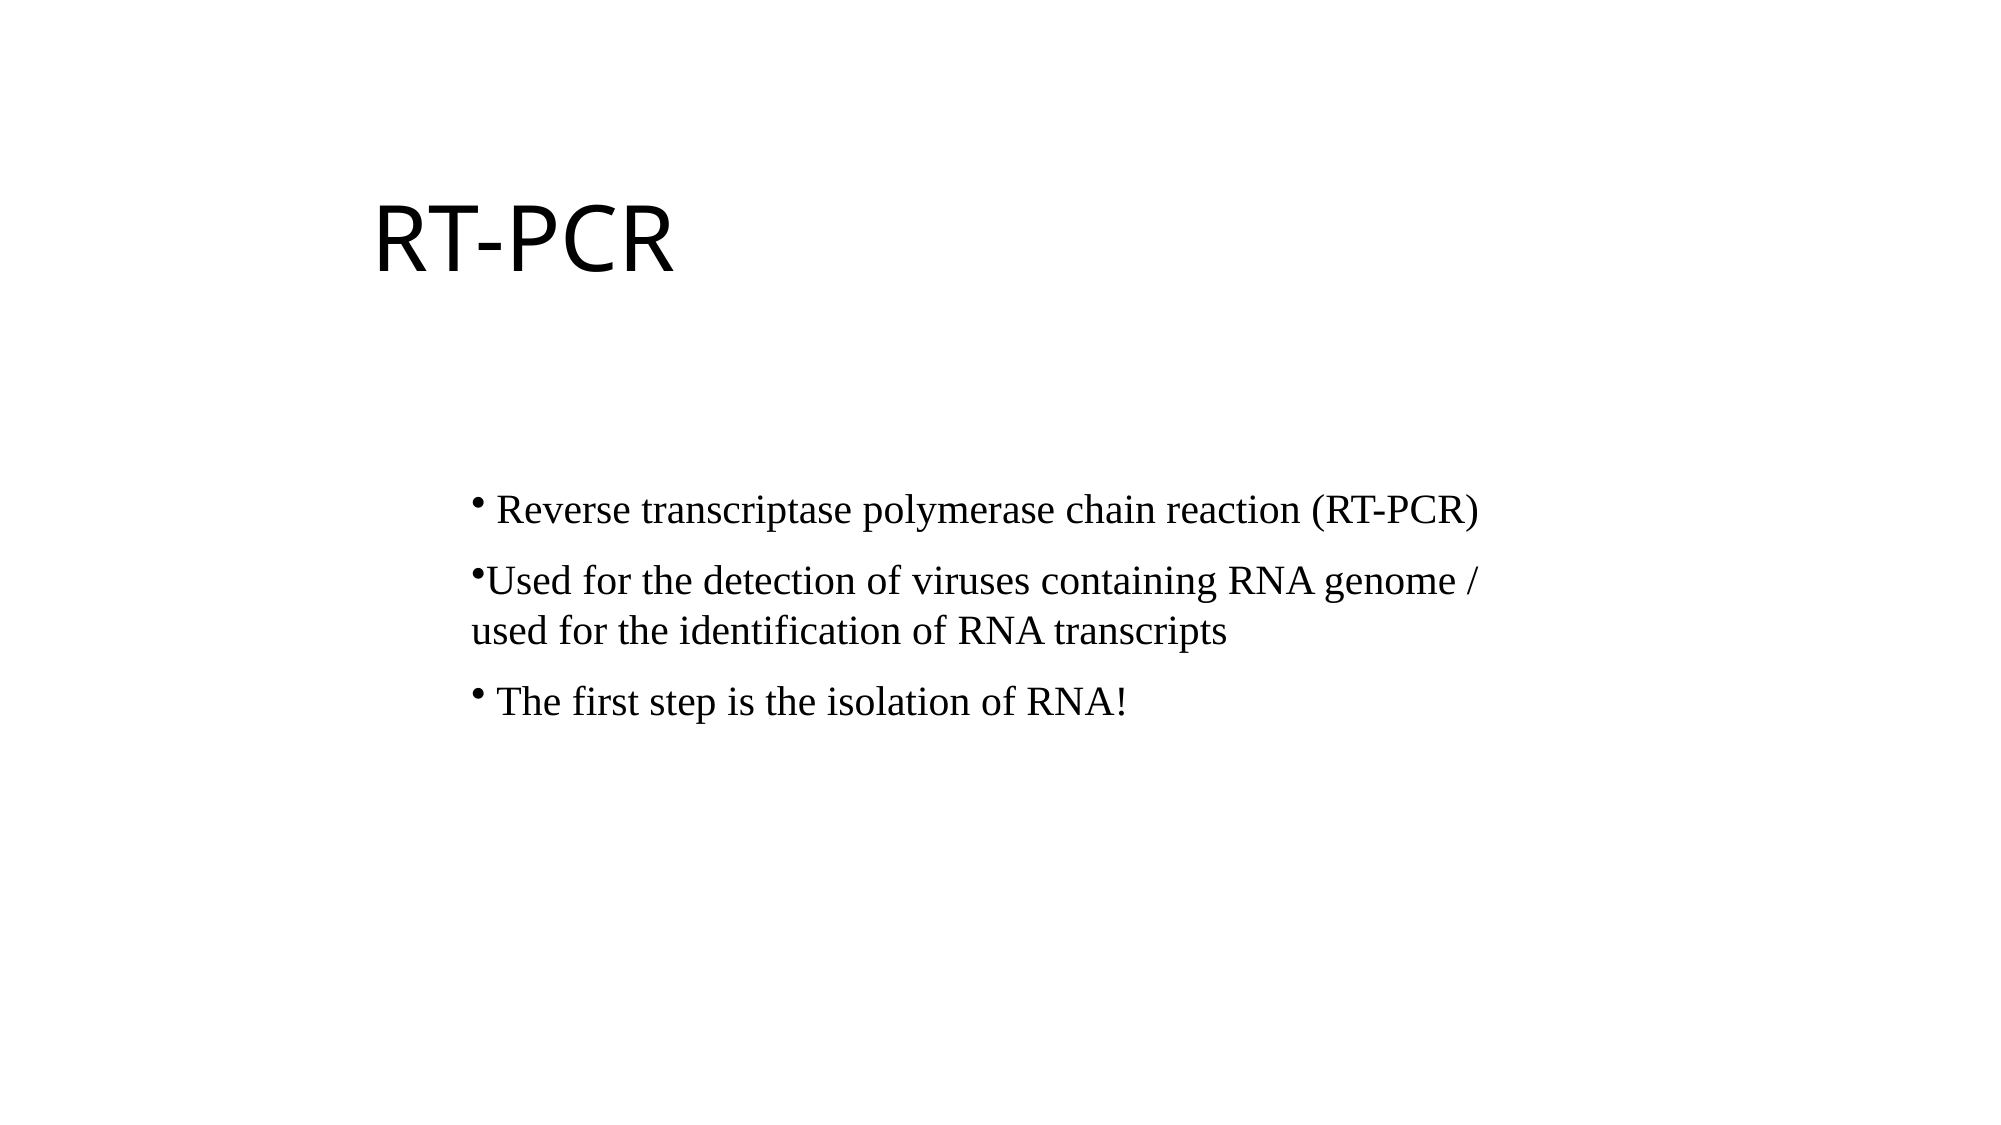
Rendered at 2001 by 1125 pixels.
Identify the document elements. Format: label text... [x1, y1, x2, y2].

text_box Reverse transcriptase polymerase chain reaction (RT-PCR) Used for the detection of viruses containing RNA genome / used for the identification of RNA transcripts The first step is the isolation of RNA! [456, 474, 1532, 732]
title RT-PCR [356, 174, 1632, 310]
